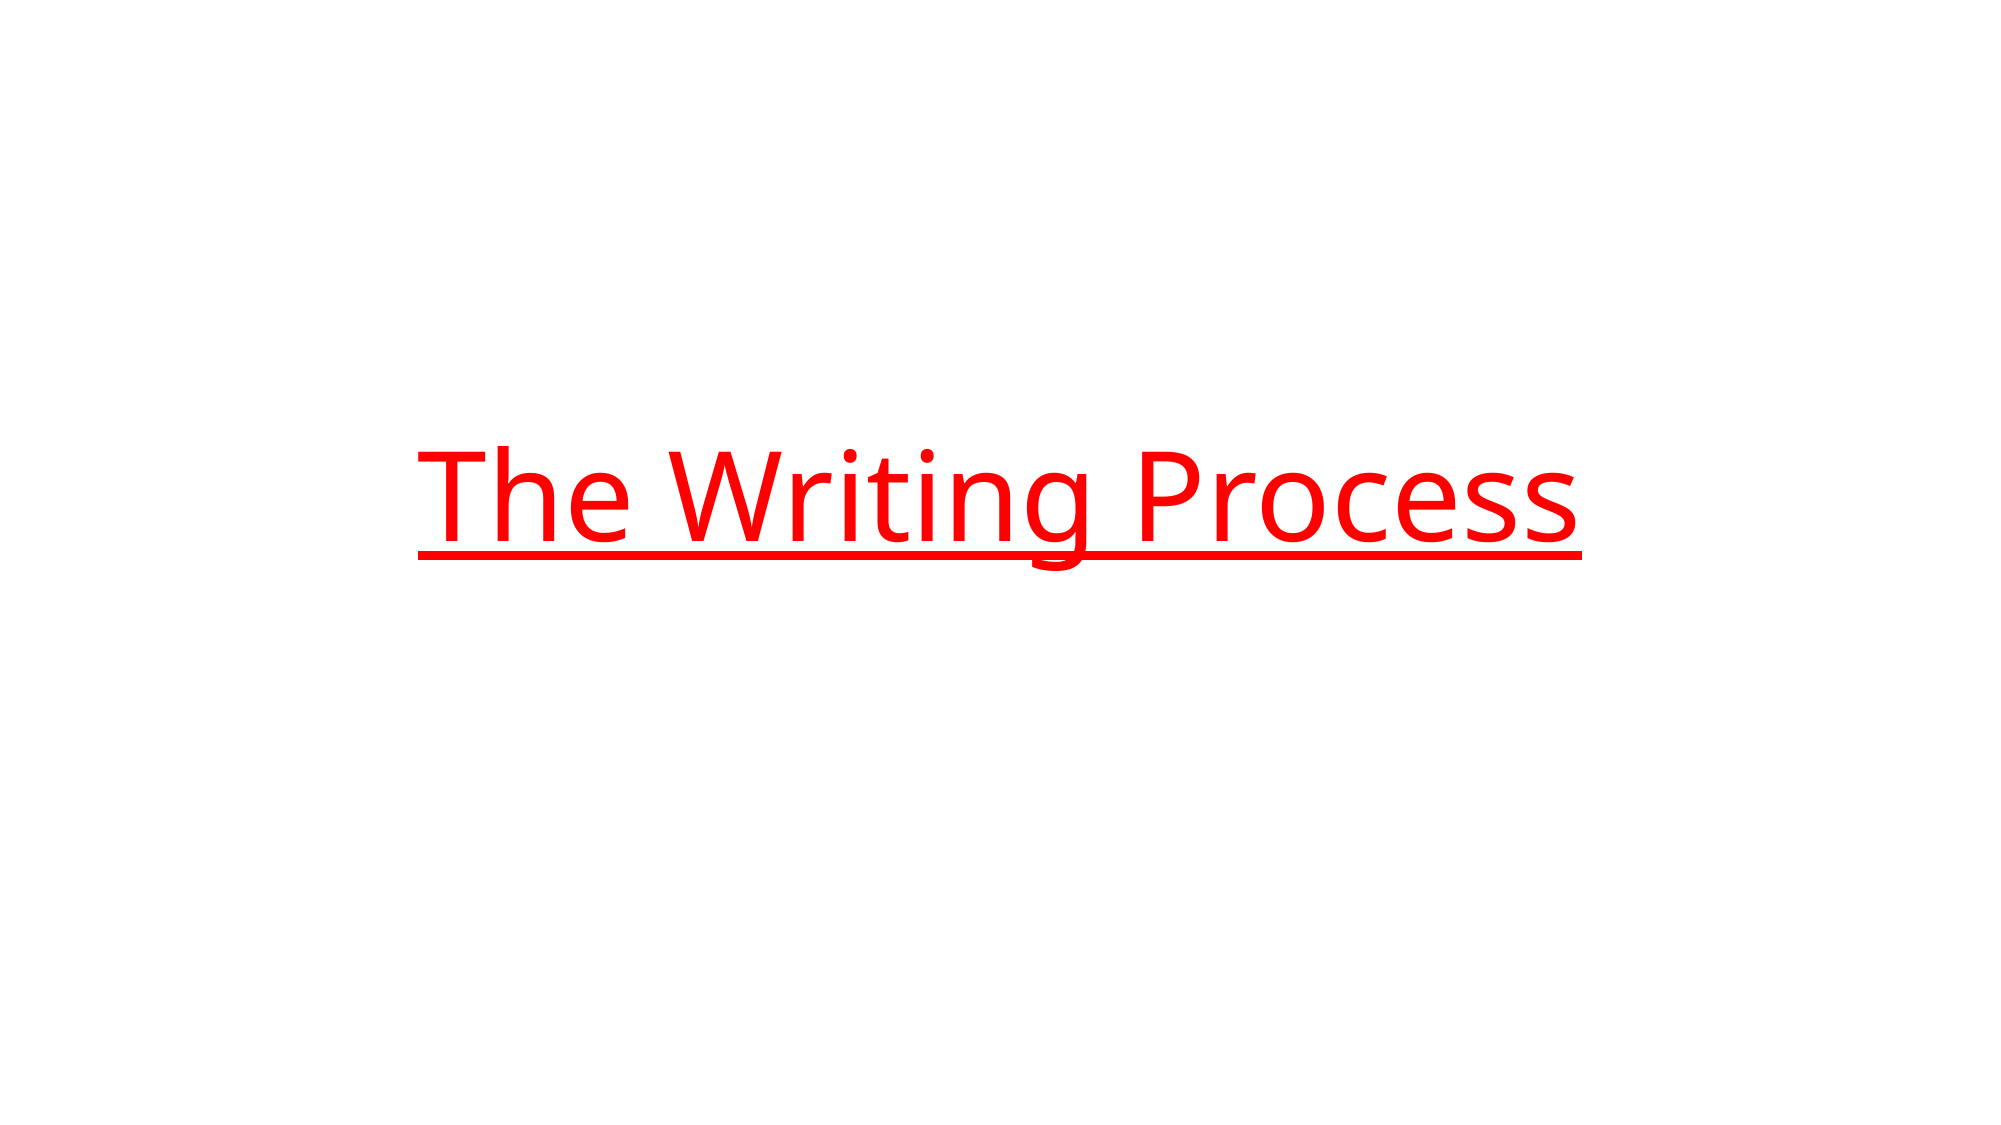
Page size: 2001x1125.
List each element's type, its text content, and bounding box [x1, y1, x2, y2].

title The Writing Process [249, 184, 1750, 576]
